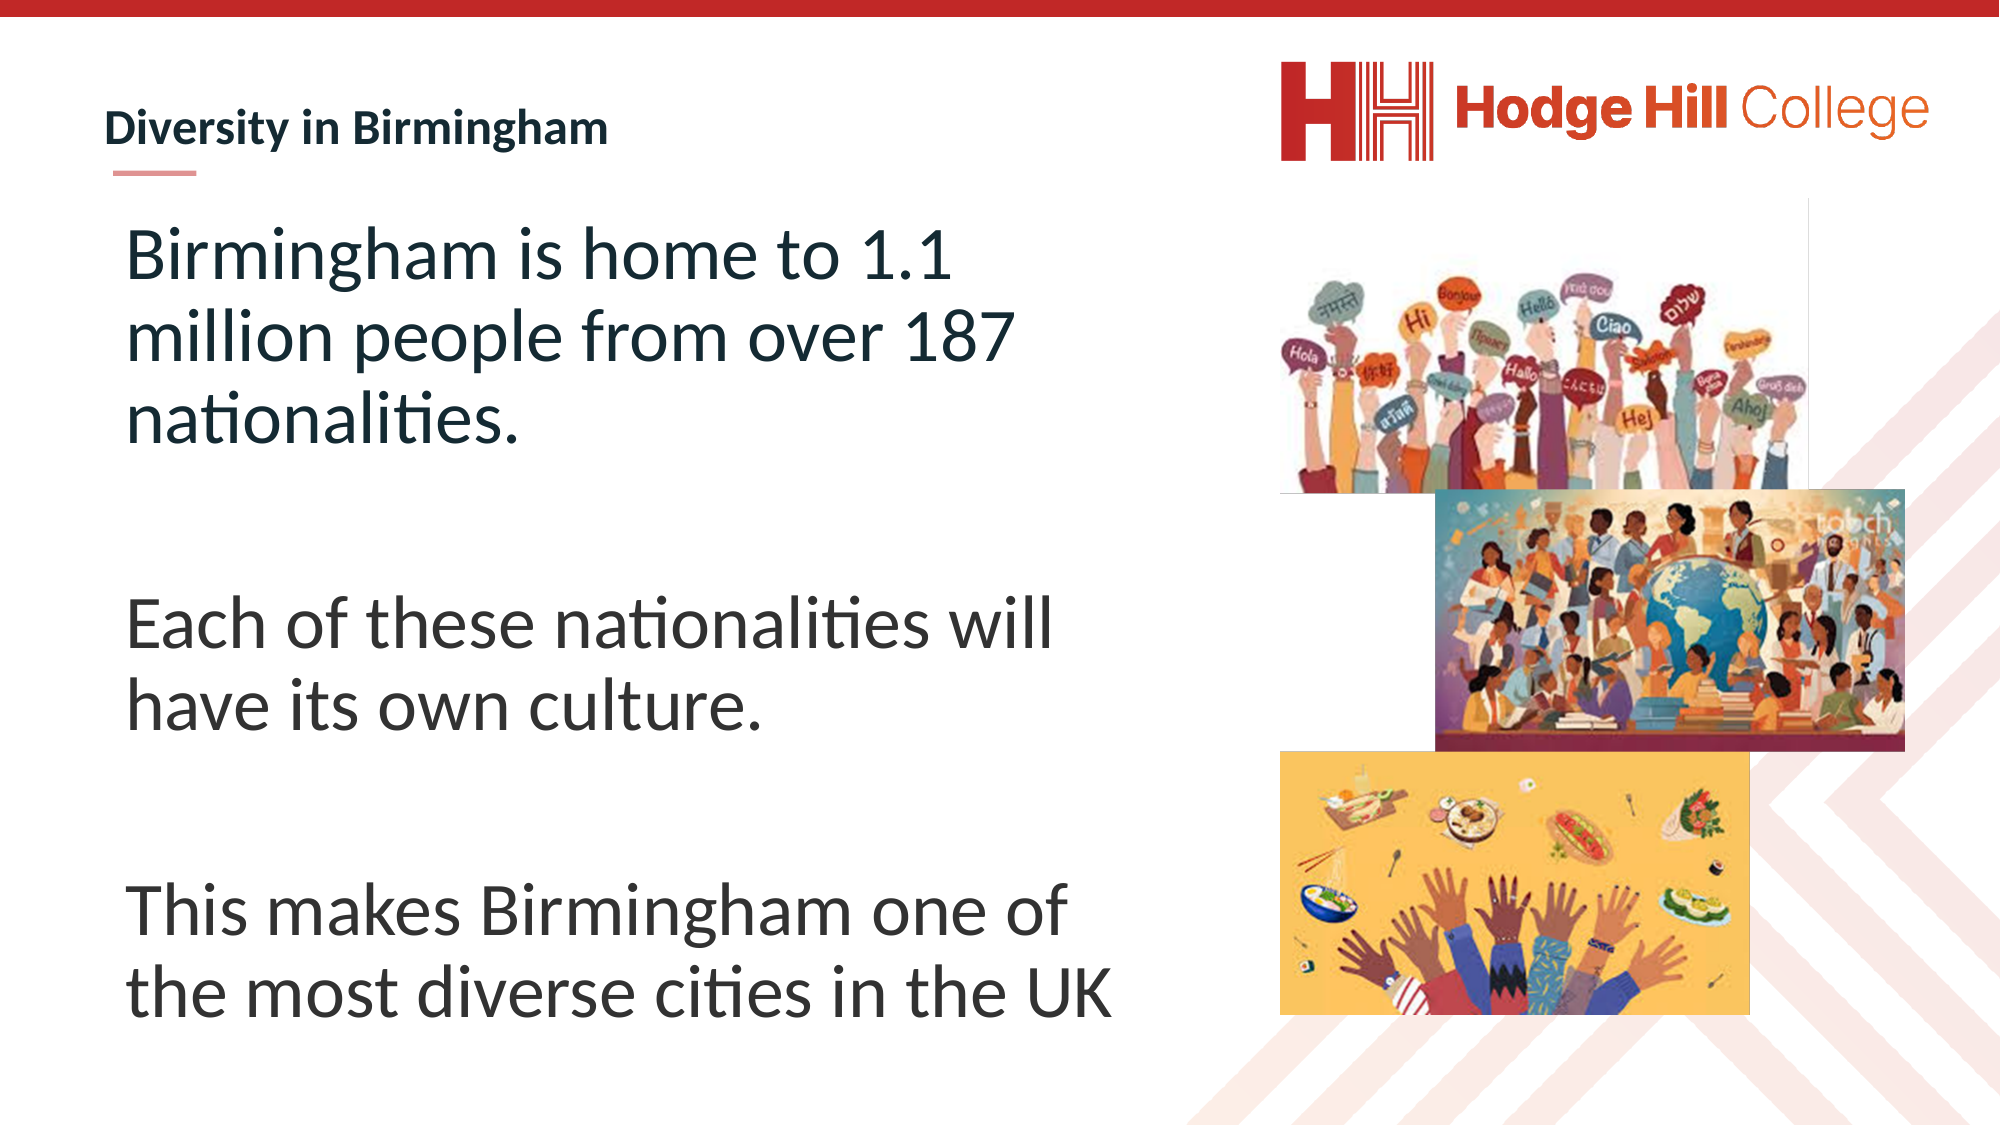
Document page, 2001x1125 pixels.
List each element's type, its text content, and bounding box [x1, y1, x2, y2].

picture [1280, 61, 1929, 161]
picture [0, 0, 1999, 17]
title Diversity in Birmingham [102, 29, 1091, 219]
list Birmingham is home to 1.1 million people from over 187 nationalities. Each of these nationalities will have its own culture. This makes Birmingham one of the most diverse cities in the UK [110, 219, 1073, 1046]
picture [1073, 198, 2000, 1125]
